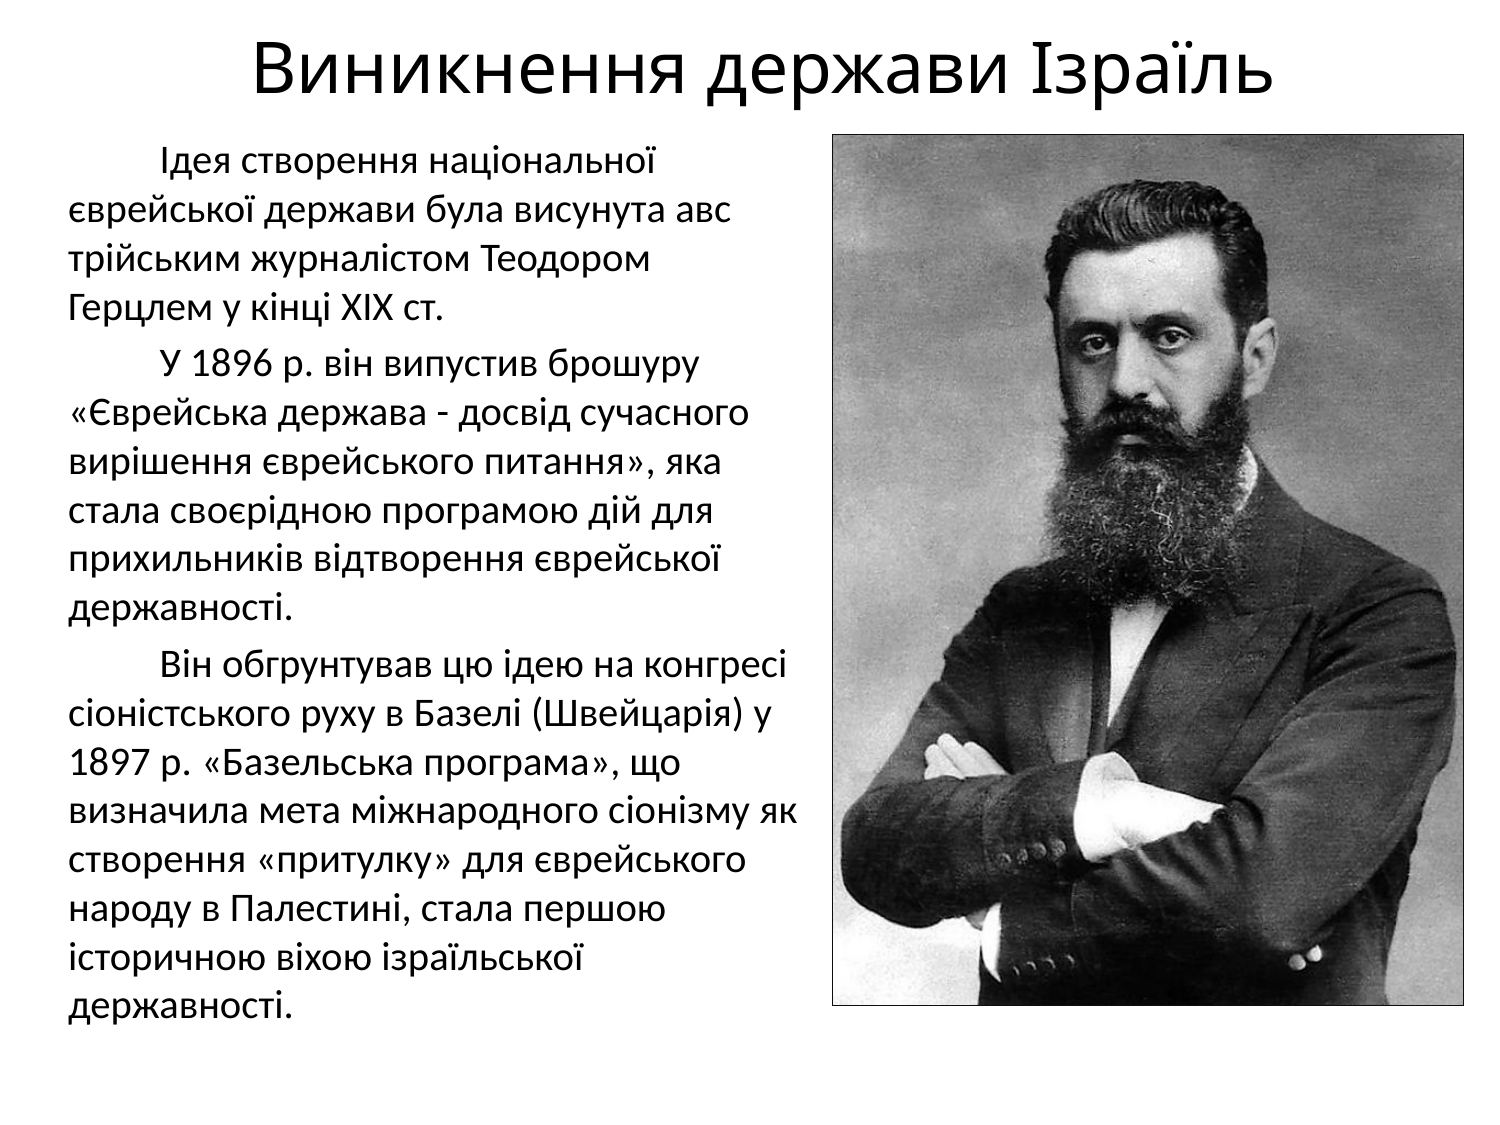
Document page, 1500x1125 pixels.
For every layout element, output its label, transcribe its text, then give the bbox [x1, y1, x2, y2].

title Виникнення держави Ізраїль [88, 13, 1439, 202]
picture [832, 134, 1465, 1006]
list Ідея створення національної єврейської держави була висунута авс­трійським журналістом Теодором Герцлем у кінці XIX ст. У 1896 р. він випустив брошуру «Єврейська держава - досвід сучасного вирішення єврейського питання», яка стала своєрідною програмою дій для прихильників відтворення єврейської державності. Він обгрунтував цю ідею на конгресі сіоністського руху в Базелі (Швейцарія) у 1897 р. «Базельська програма», що визначила мета міжнародного сіонізму як створення «притулку» для єврейського народу в Палестині, стала першою історичною віхою ізраїльської державності. [53, 125, 821, 1094]
